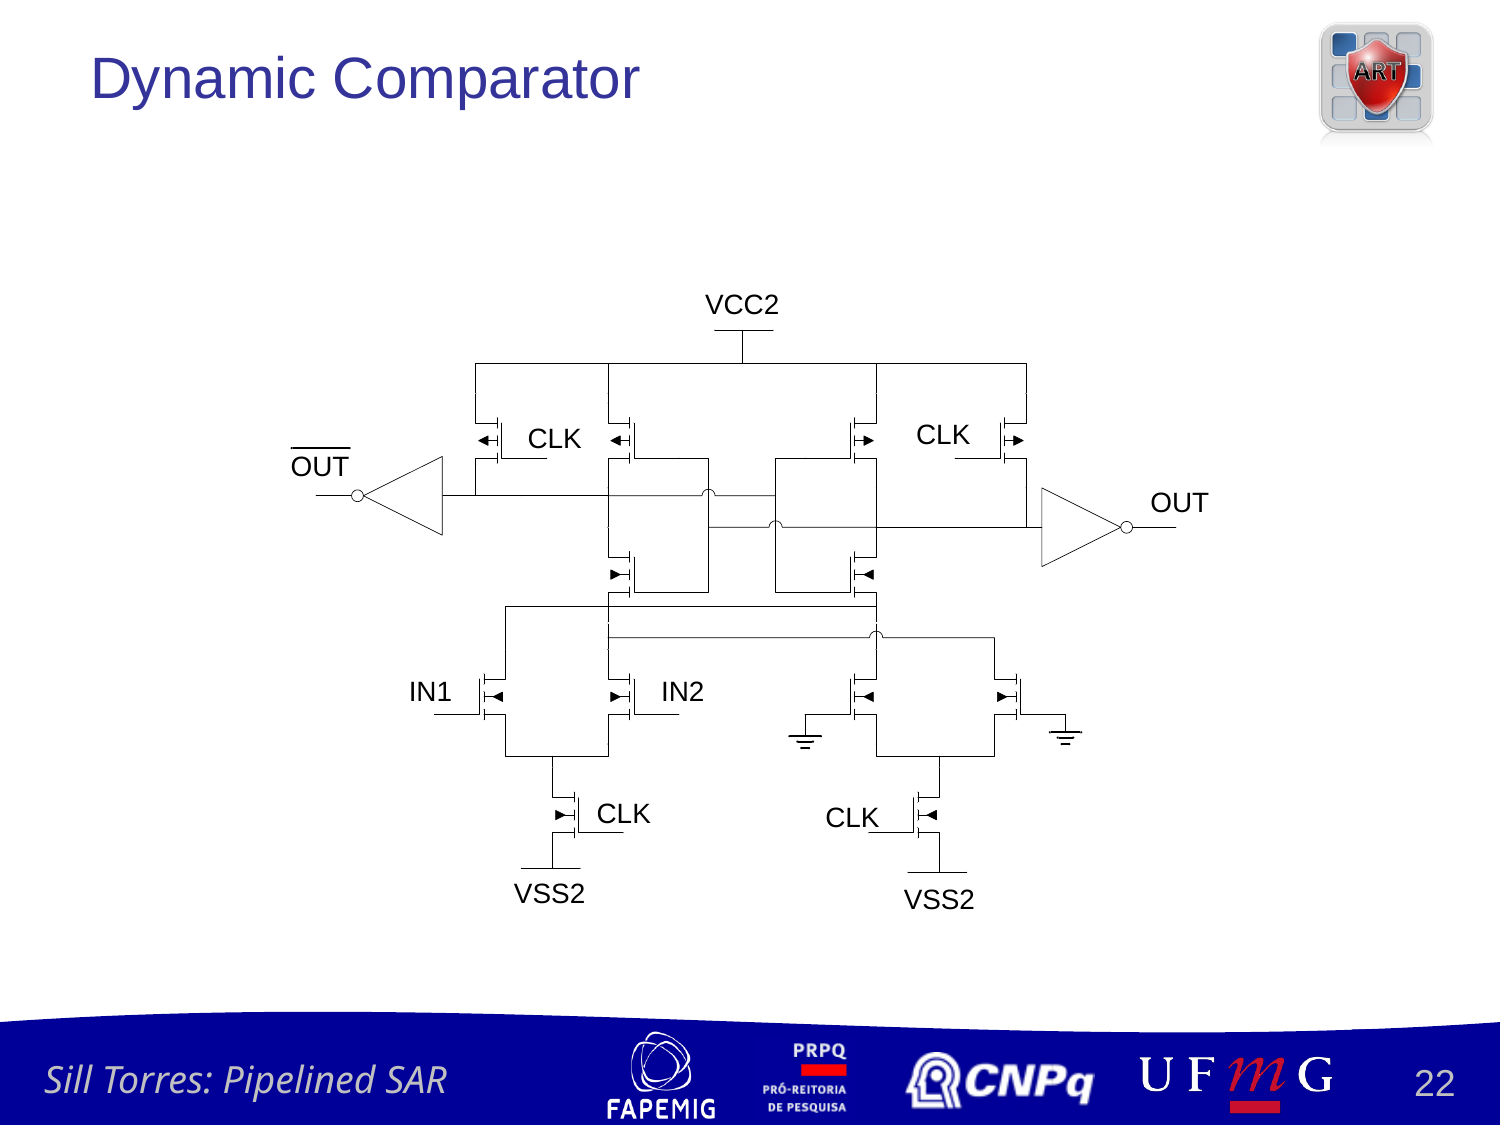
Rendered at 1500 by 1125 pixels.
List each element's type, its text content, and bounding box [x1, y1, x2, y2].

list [287, 282, 1213, 922]
picture [607, 1031, 715, 1119]
picture [1316, 19, 1436, 157]
title Dynamic Comparator [74, 19, 1424, 118]
picture [905, 1052, 1095, 1111]
picture [754, 1037, 857, 1120]
picture [1131, 1040, 1341, 1123]
